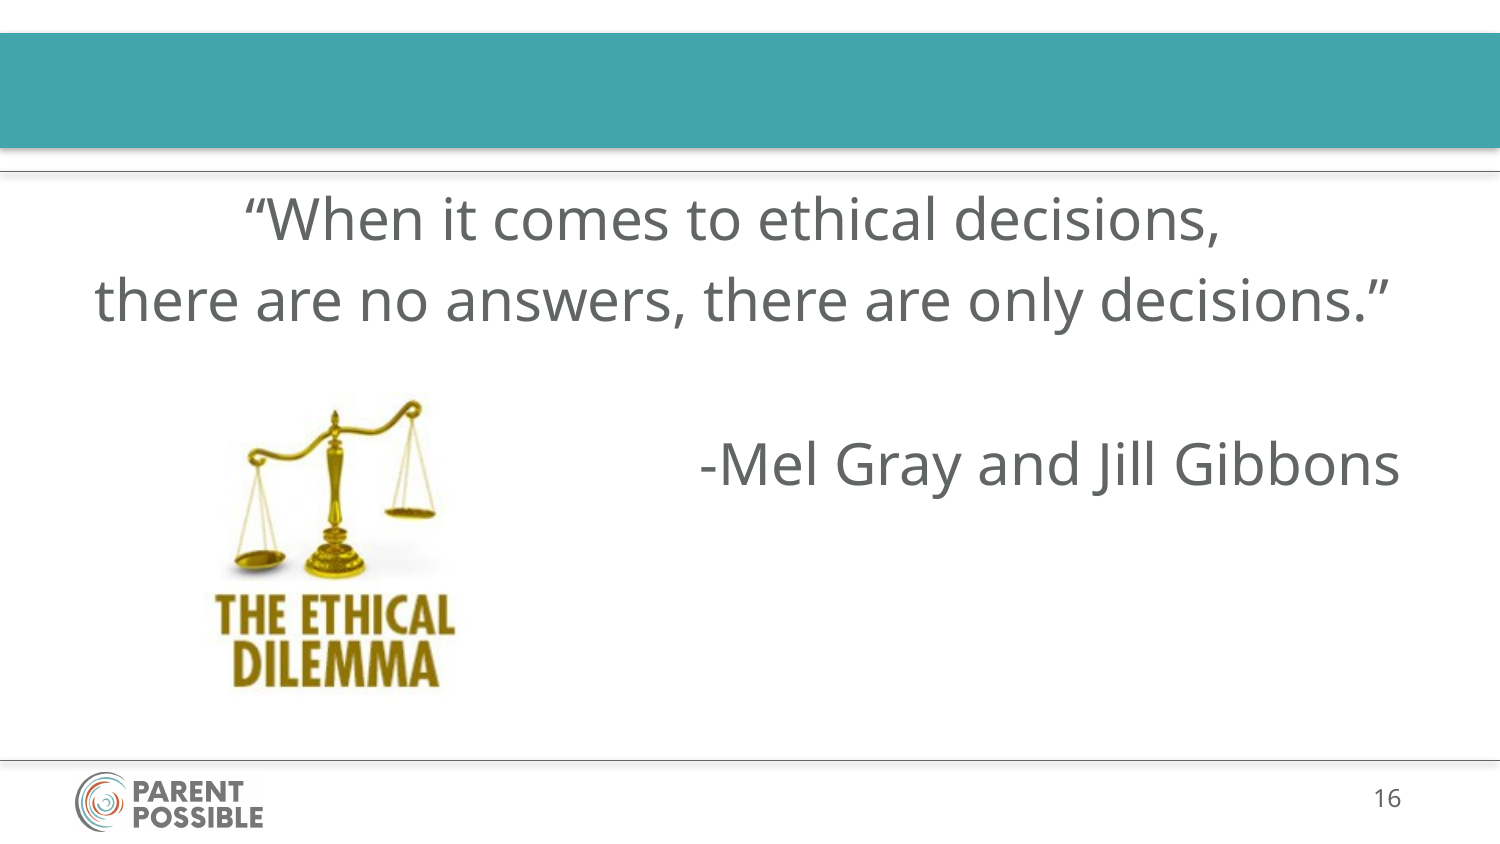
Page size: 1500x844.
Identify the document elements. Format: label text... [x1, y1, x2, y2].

list “When it comes to ethical decisions, there are no answers, there are only decisions.” -Mel Gray and Jill Gibbons [66, 174, 1417, 739]
picture [75, 772, 263, 832]
picture [179, 392, 493, 706]
